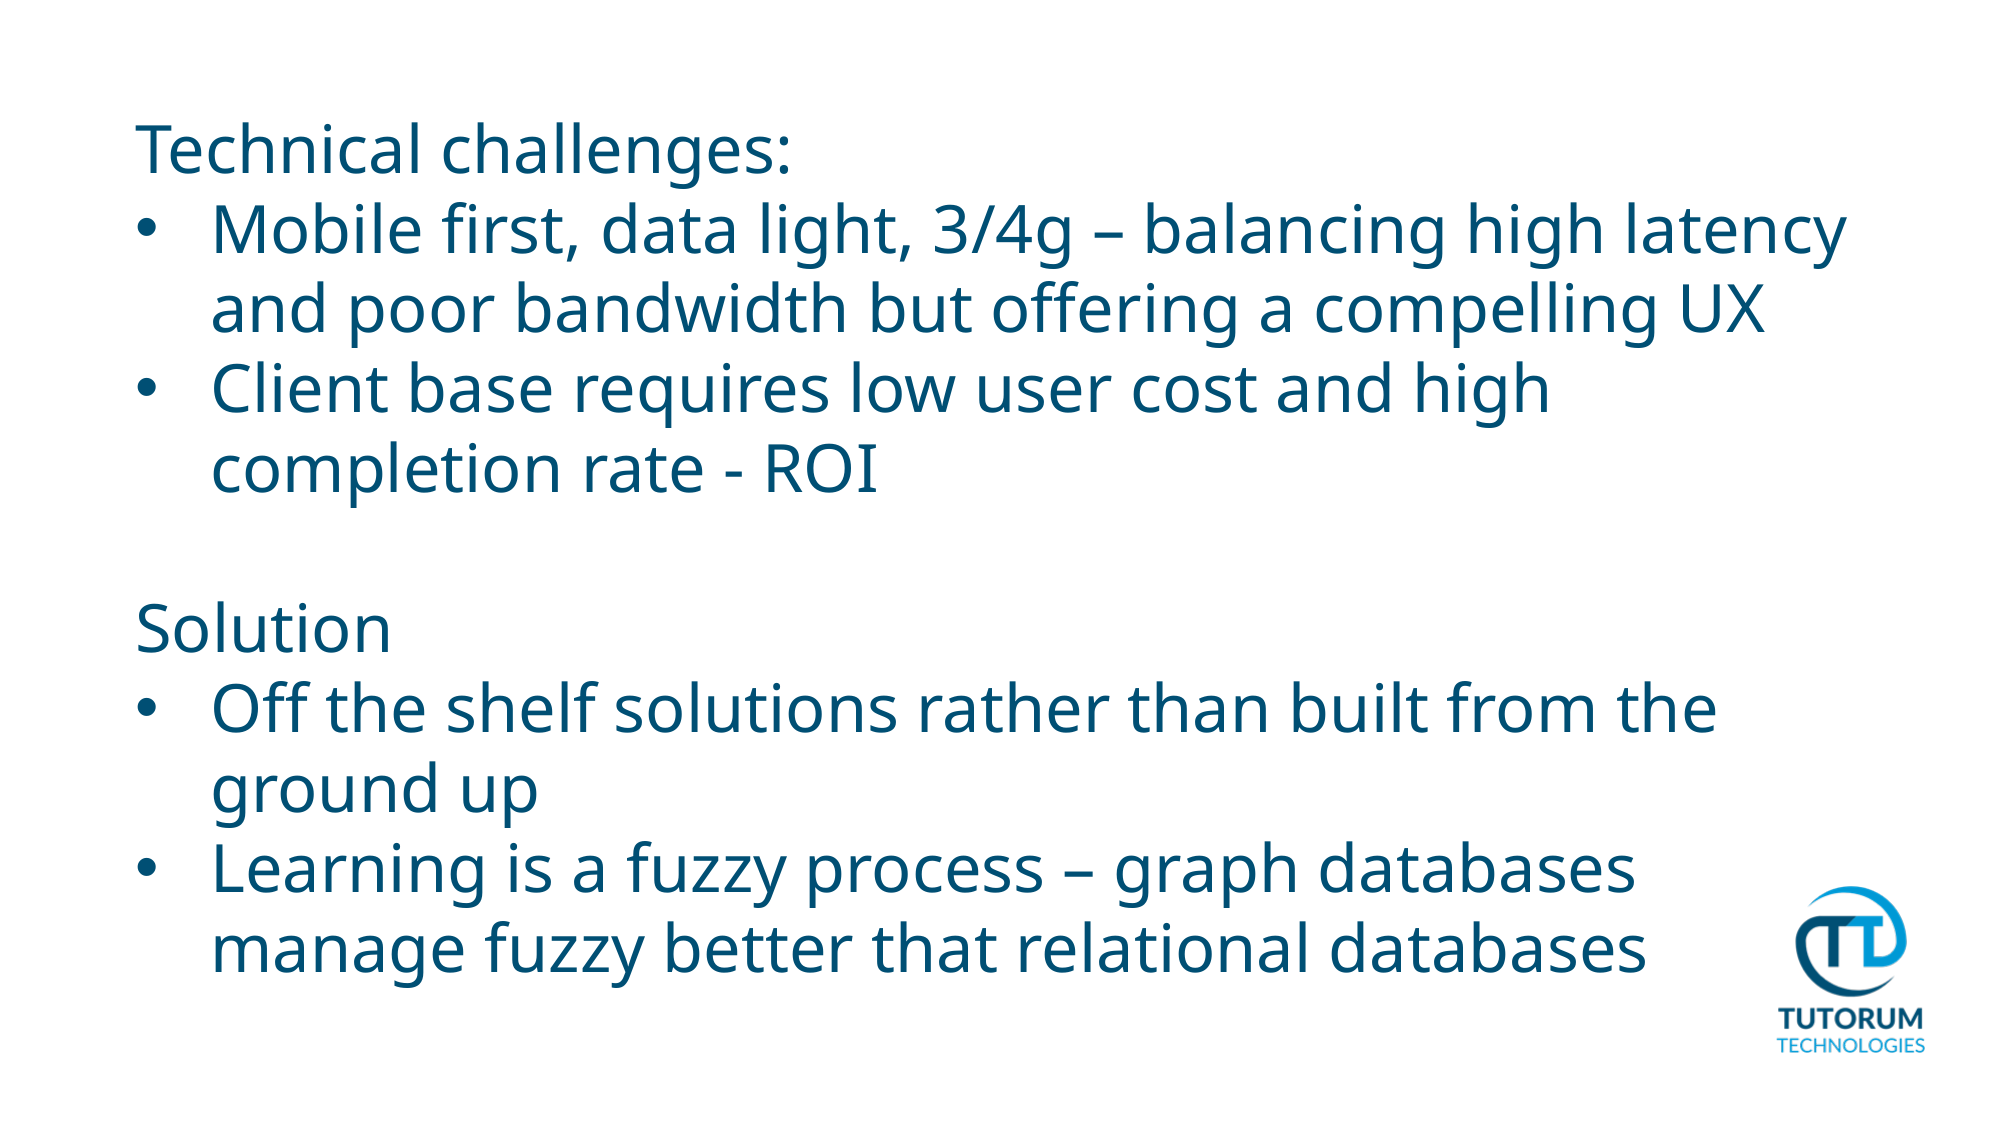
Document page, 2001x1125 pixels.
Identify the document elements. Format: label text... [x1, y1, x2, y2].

text_box Technical challenges: Mobile first, data light, 3/4g – balancing high latency and poor bandwidth but offering a compelling UX Client base requires low user cost and high completion rate - ROI Solution Off the shelf solutions rather than built from the ground up Learning is a fuzzy process – graph databases manage fuzzy better that relational databases [120, 99, 1895, 1125]
picture [1757, 877, 1951, 1067]
